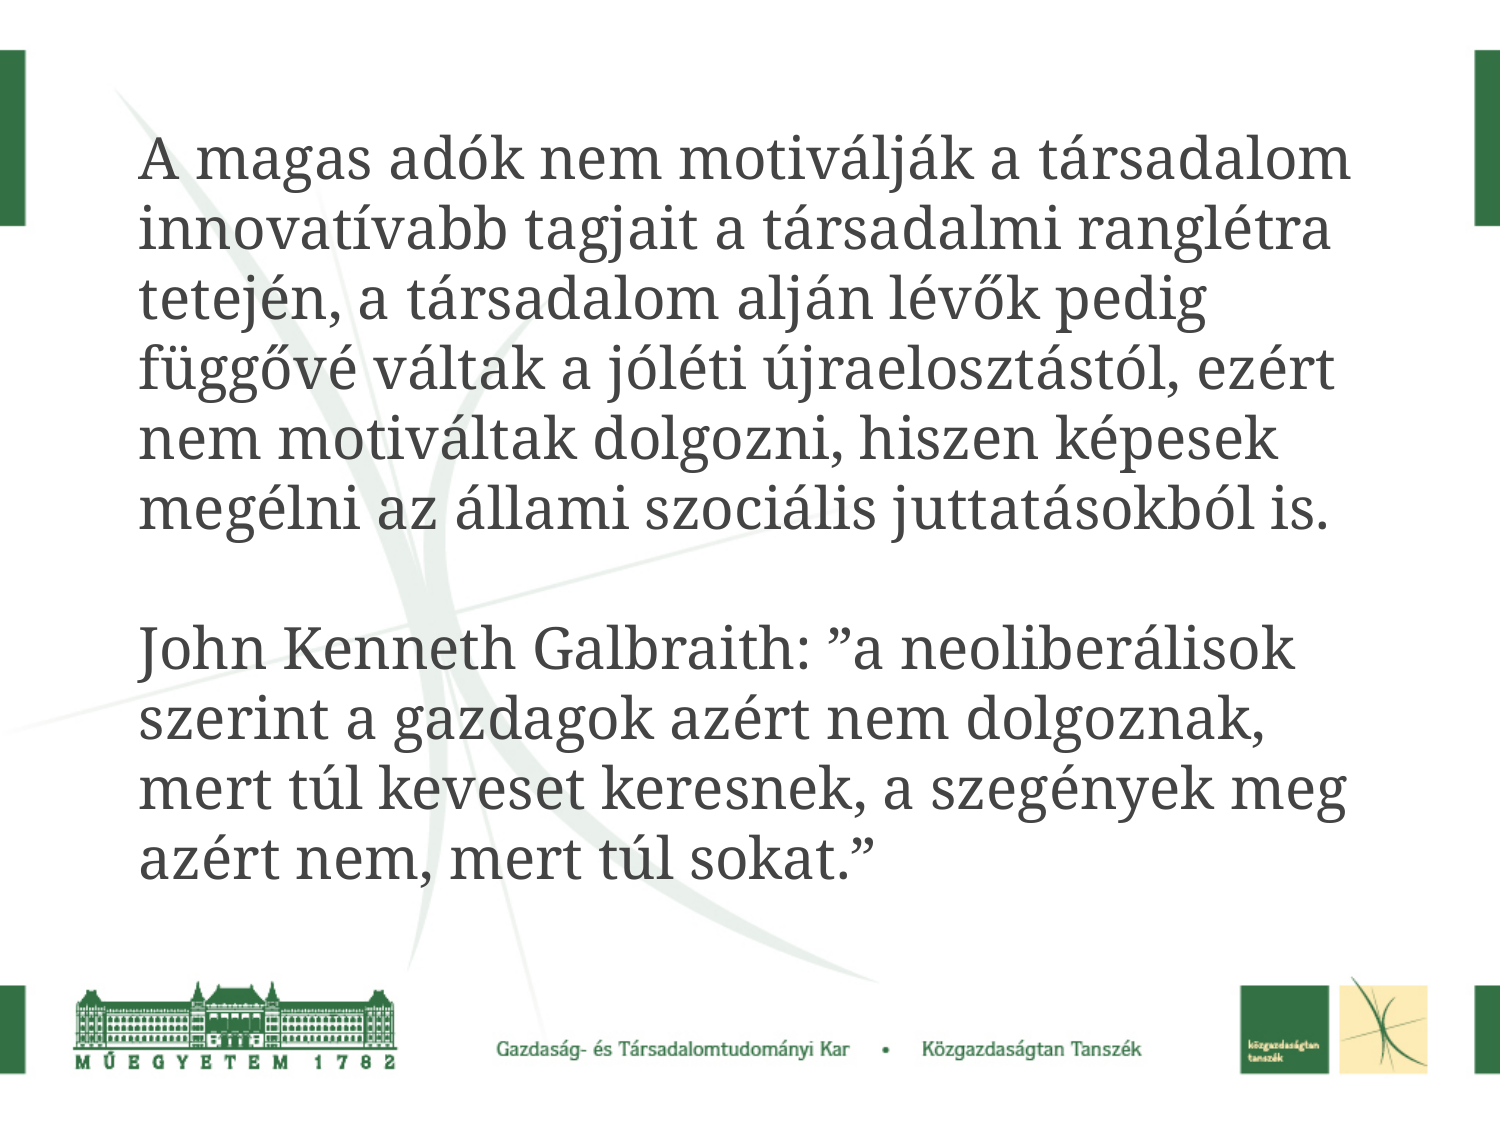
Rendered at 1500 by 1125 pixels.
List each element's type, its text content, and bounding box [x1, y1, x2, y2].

picture [0, 0, 1500, 1125]
text_box A magas adók nem motiválják a társadalom innovatívabb tagjait a társadalmi ranglétra tetején, a társadalom alján lévők pedig függővé váltak a jóléti újraelosztástól, ezért nem motiváltak dolgozni, hiszen képesek megélni az állami szociális juttatásokból is. John Kenneth Galbraith: ”a neoliberálisok szerint a gazdagok azért nem dolgoznak, mert túl keveset keresnek, a szegények meg azért nem, mert túl sokat.” [123, 113, 1400, 899]
